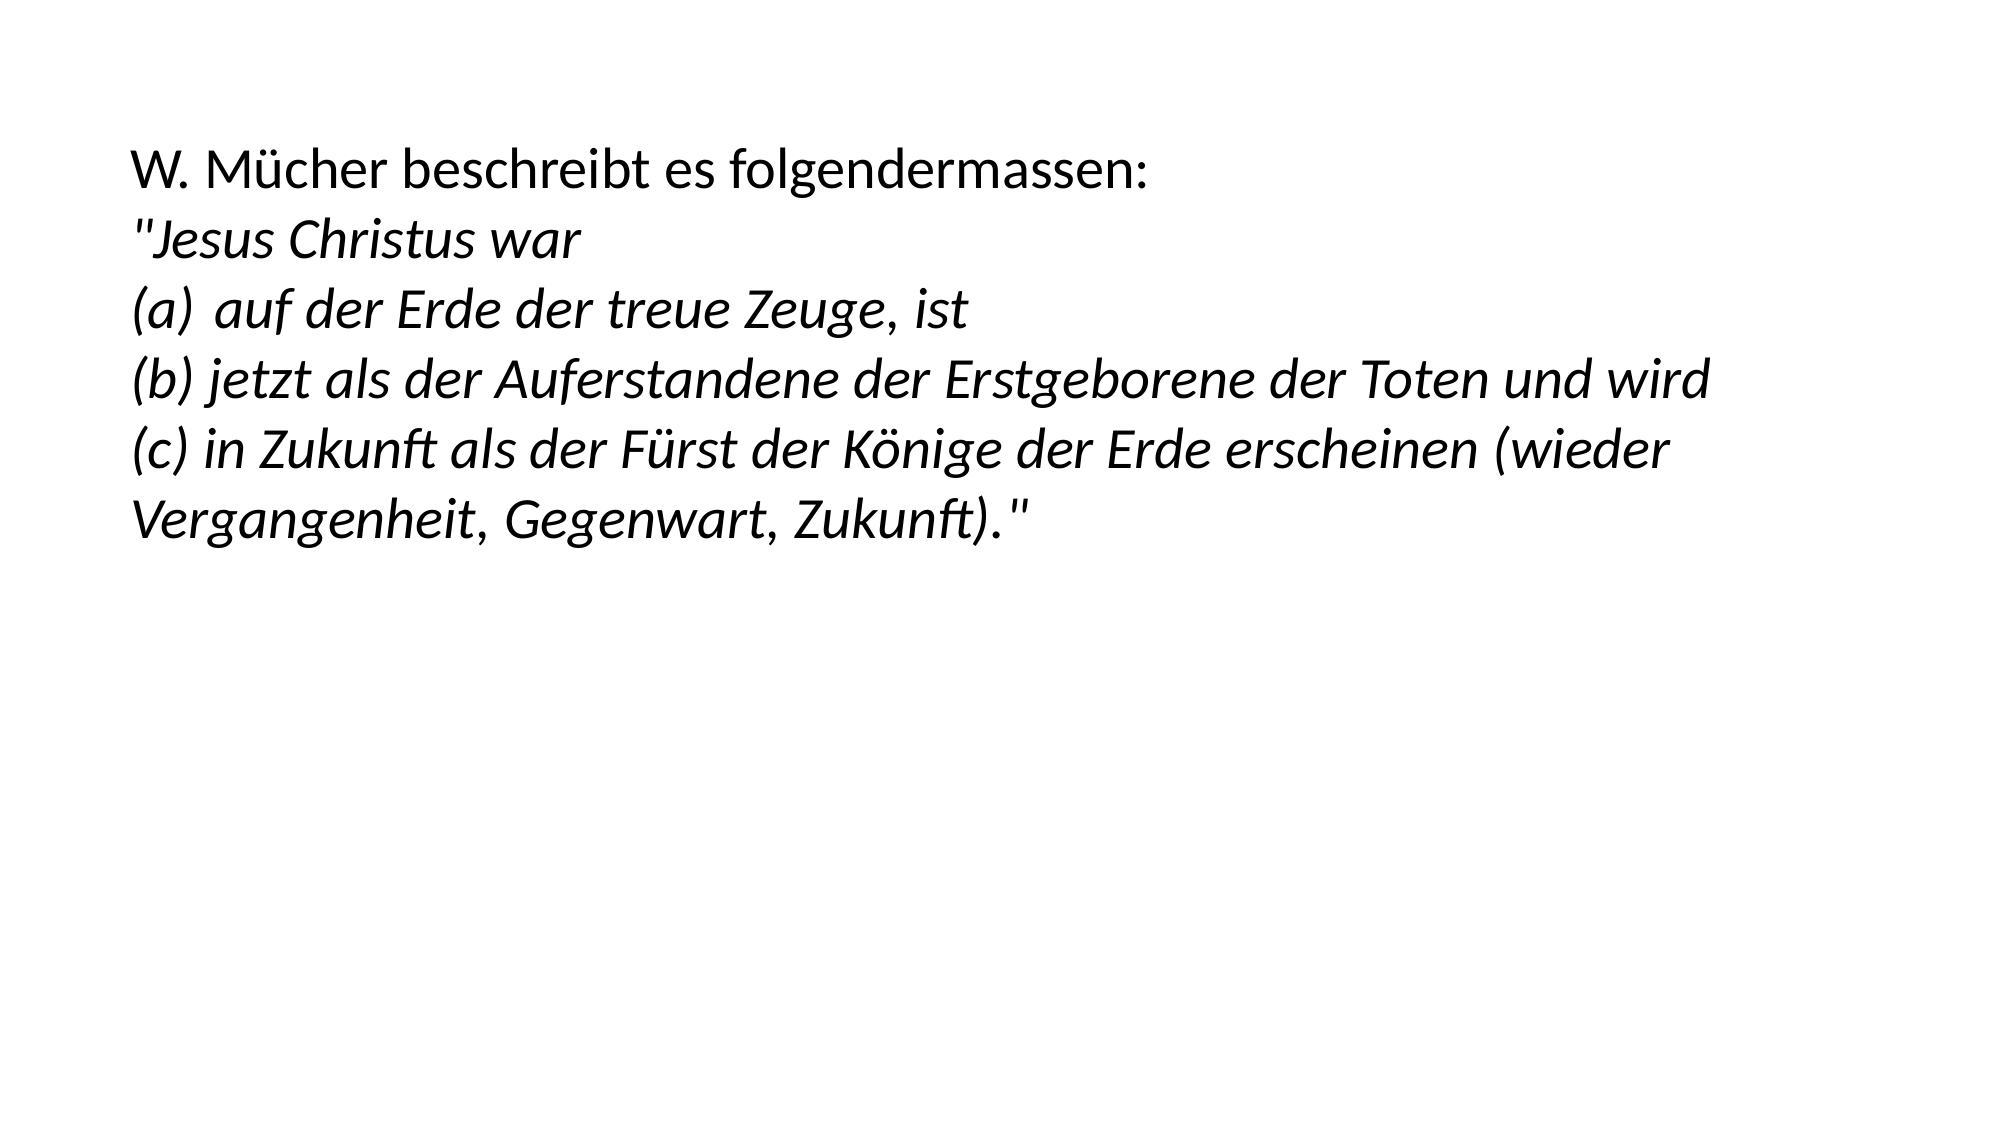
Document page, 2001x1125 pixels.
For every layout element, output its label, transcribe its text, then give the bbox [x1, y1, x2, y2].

text_box W. Mücher beschreibt es folgendermassen: "Jesus Christus war auf der Erde der treue Zeuge, ist (b) jetzt als der Auferstandene der Erstgeborene der Toten und wird (c) in Zukunft als der Fürst der Könige der Erde erscheinen (wieder Vergangenheit, Gegenwart, Zukunft)." [115, 123, 1847, 558]
